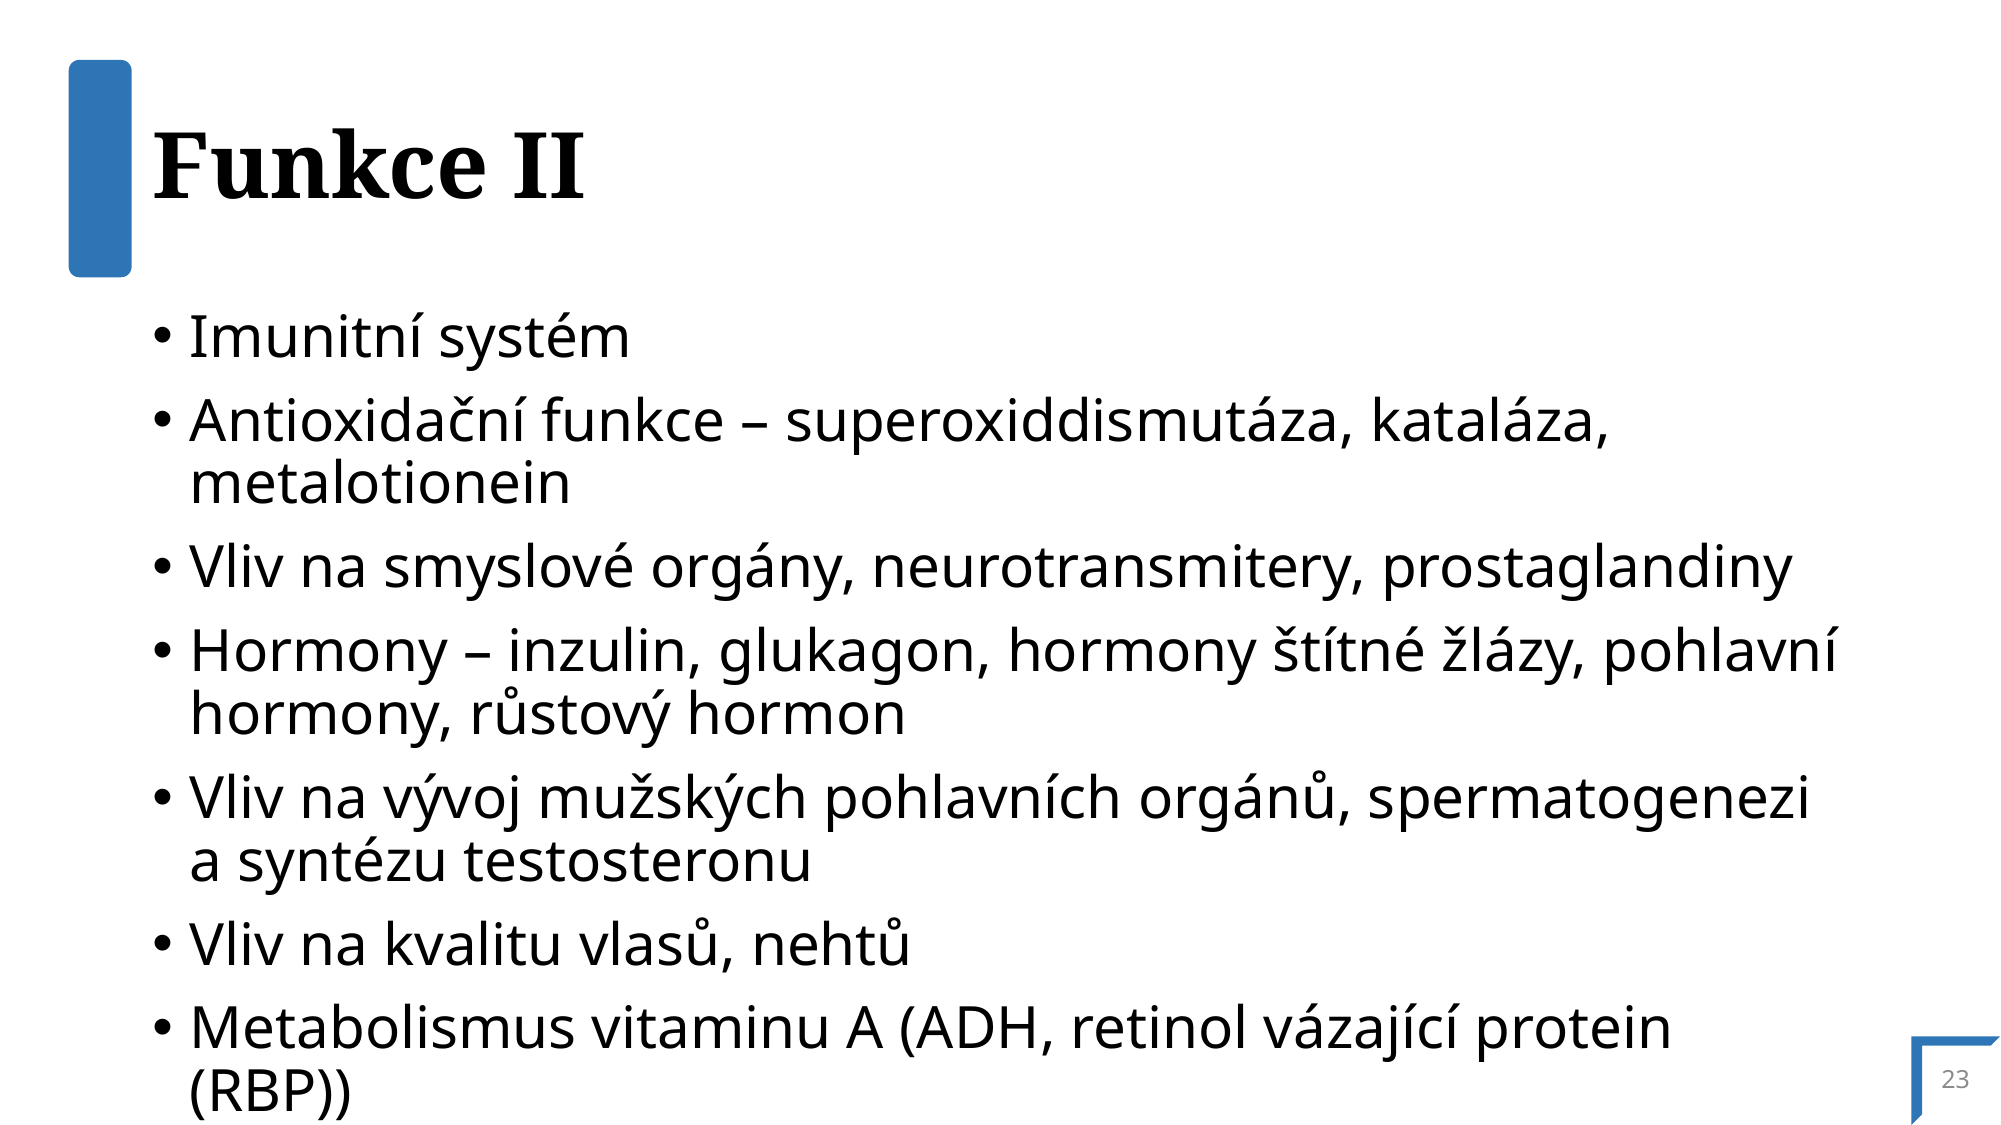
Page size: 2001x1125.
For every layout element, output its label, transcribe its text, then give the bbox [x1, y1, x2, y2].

title Funkce II [137, 59, 1863, 278]
list Imunitní systém Antioxidační funkce – superoxiddismutáza, kataláza, metalotionein Vliv na smyslové orgány, neurotransmitery, prostaglandiny Hormony – inzulin, glukagon, hormony štítné žlázy, pohlavní hormony, růstový hormon Vliv na vývoj mužských pohlavních orgánů, spermatogenezi a syntézu testosteronu Vliv na kvalitu vlasů, nehtů Metabolismus vitaminu A (ADH, retinol vázající protein (RBP)) [137, 299, 1863, 1110]
slide_number 23 [1911, 1036, 2000, 1125]
